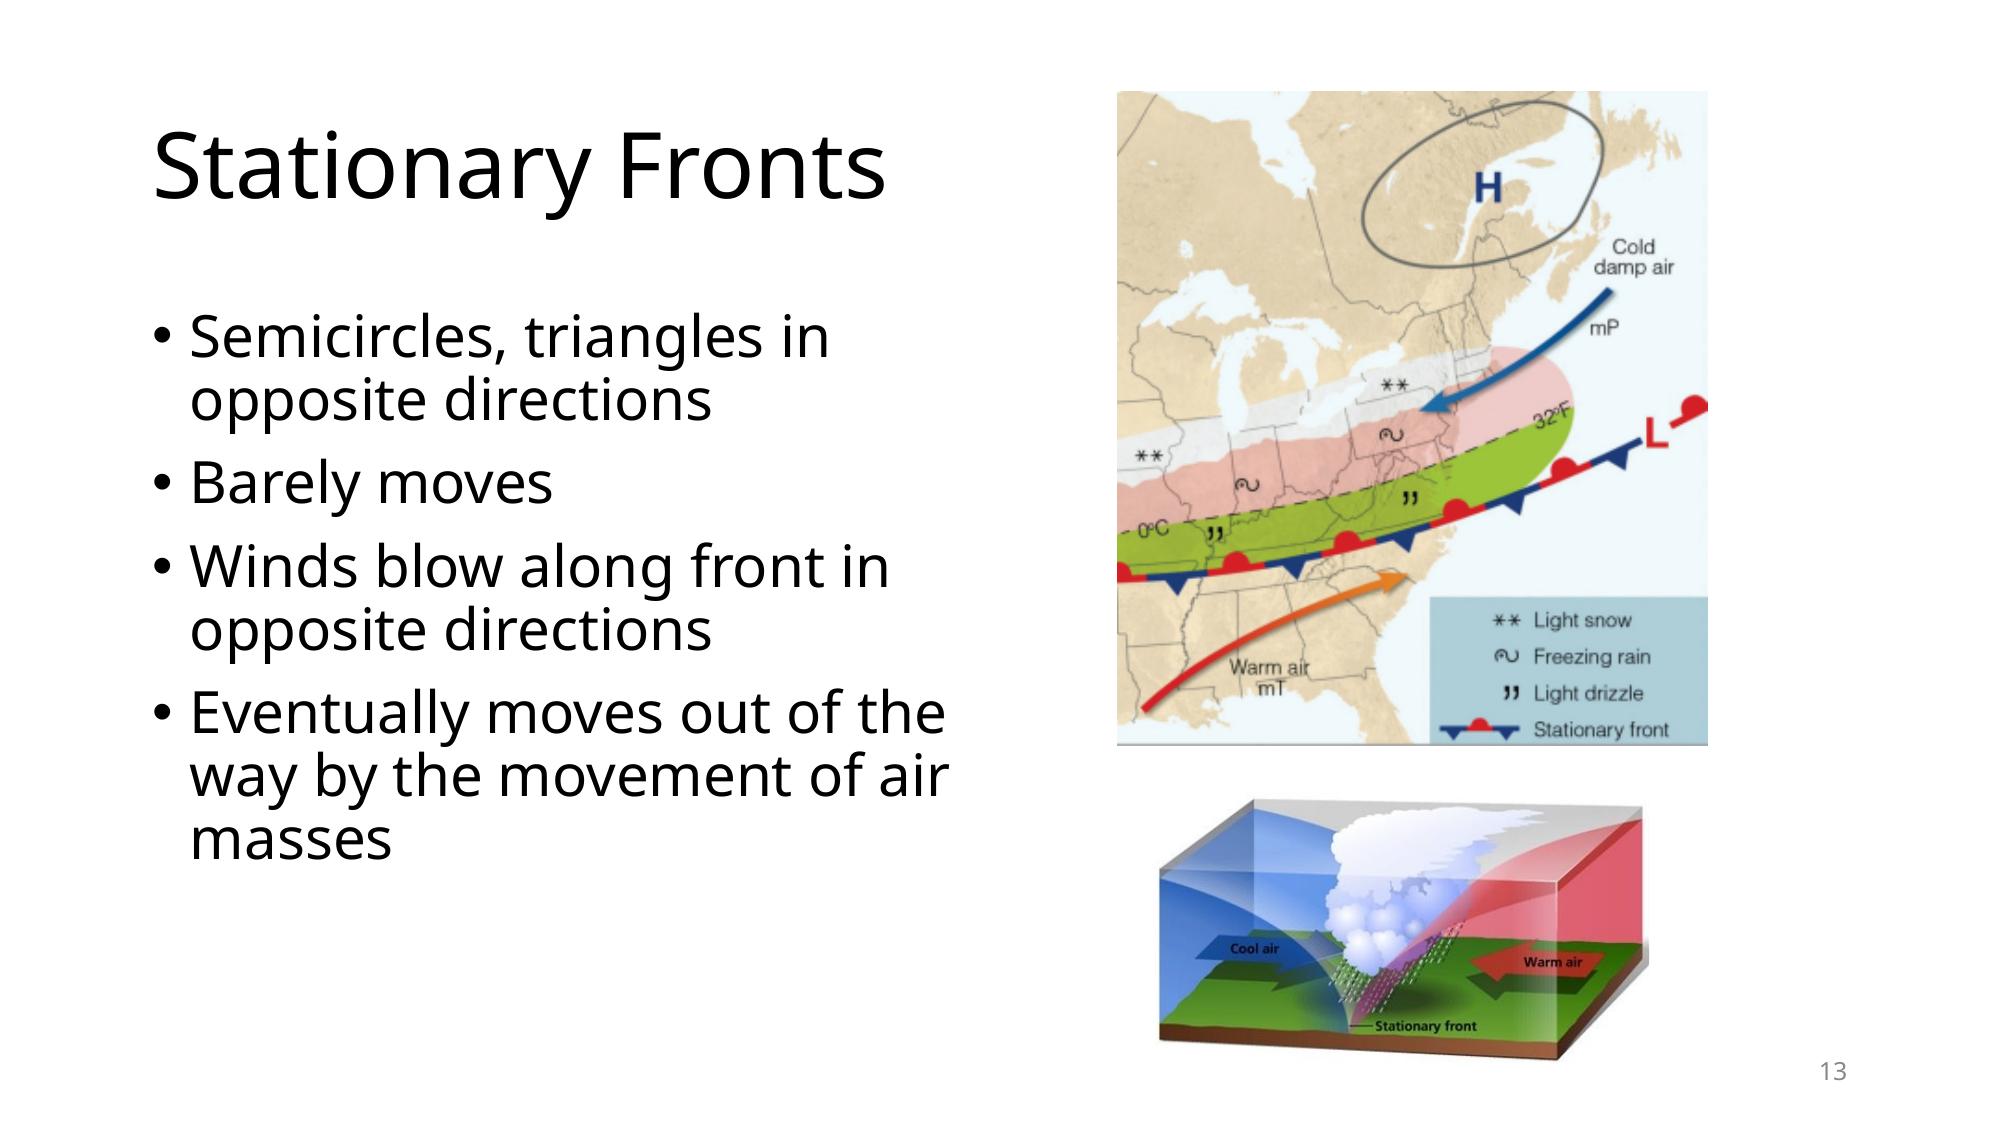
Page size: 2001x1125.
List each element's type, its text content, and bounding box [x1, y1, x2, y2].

slide_number 13 [1412, 1042, 1863, 1103]
picture [1154, 775, 1650, 1073]
title Stationary Fronts [137, 59, 1863, 278]
picture [1116, 91, 1709, 746]
list Semicircles, triangles in opposite directions Barely moves Winds blow along front in opposite directions Eventually moves out of the way by the movement of air masses [137, 299, 1000, 1014]
